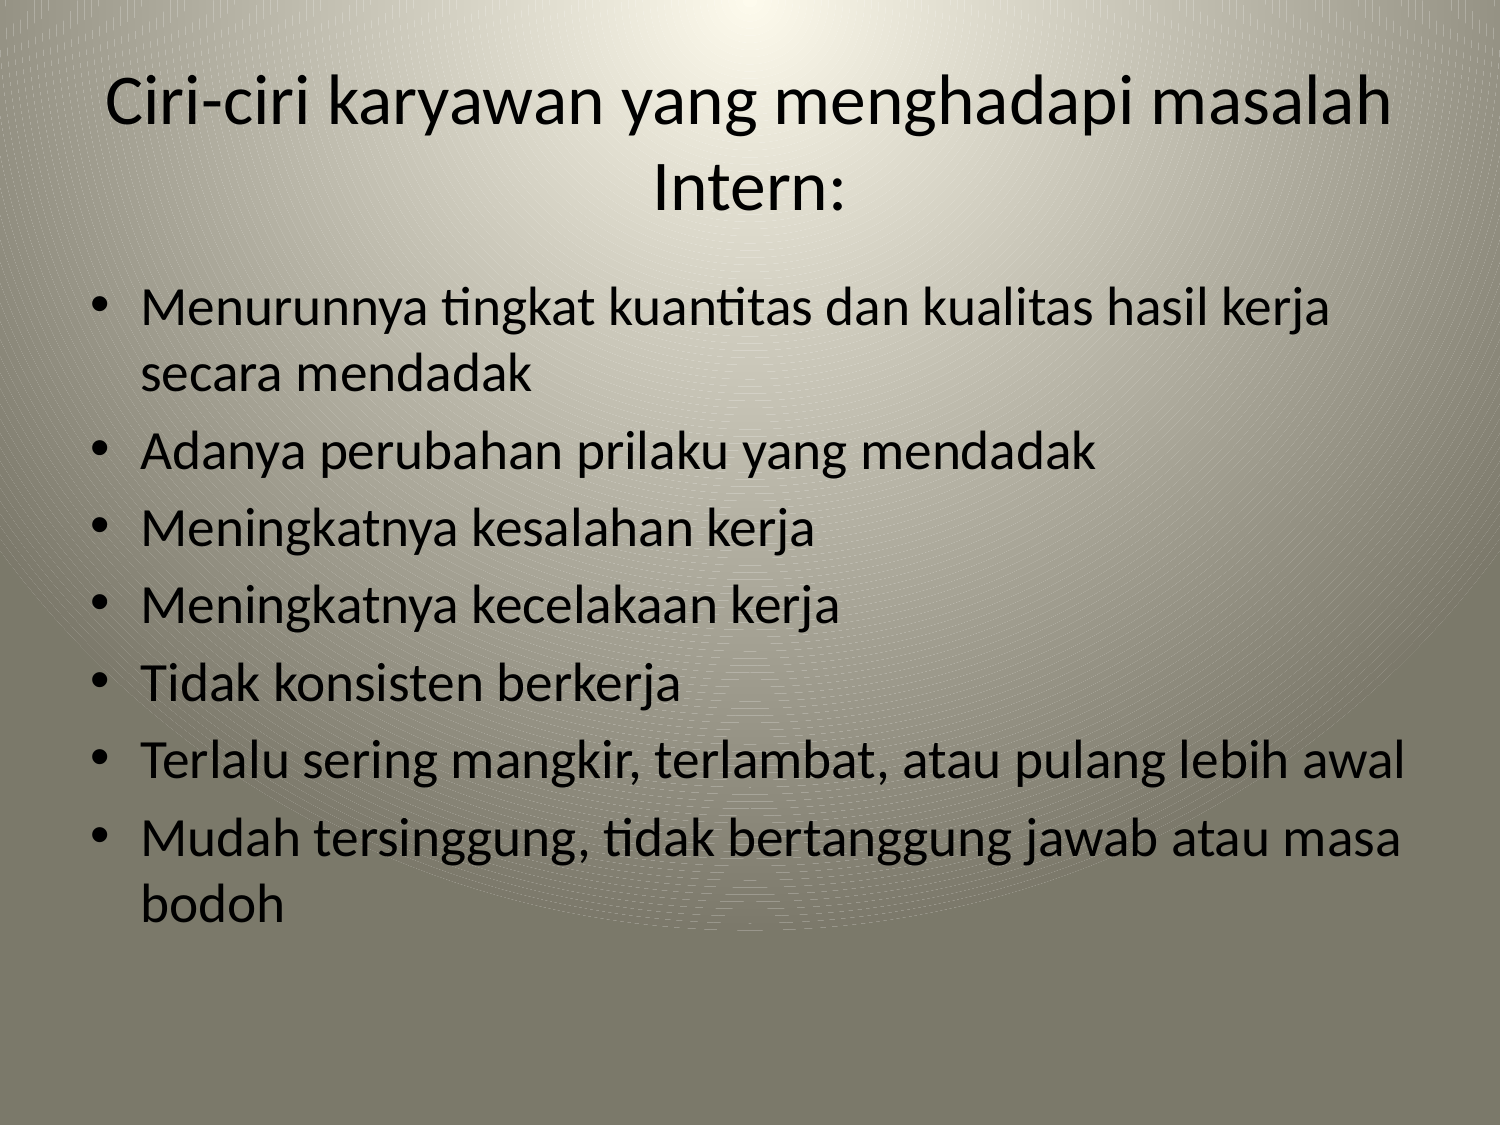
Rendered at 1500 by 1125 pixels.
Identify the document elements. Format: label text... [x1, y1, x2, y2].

list Menurunnya tingkat kuantitas dan kualitas hasil kerja secara mendadak Adanya perubahan prilaku yang mendadak Meningkatnya kesalahan kerja Meningkatnya kecelakaan kerja Tidak konsisten berkerja Terlalu sering mangkir, terlambat, atau pulang lebih awal Mudah tersinggung, tidak bertanggung jawab atau masa bodoh [75, 262, 1425, 1005]
title Ciri-ciri karyawan yang menghadapi masalah Intern: [75, 45, 1425, 233]
